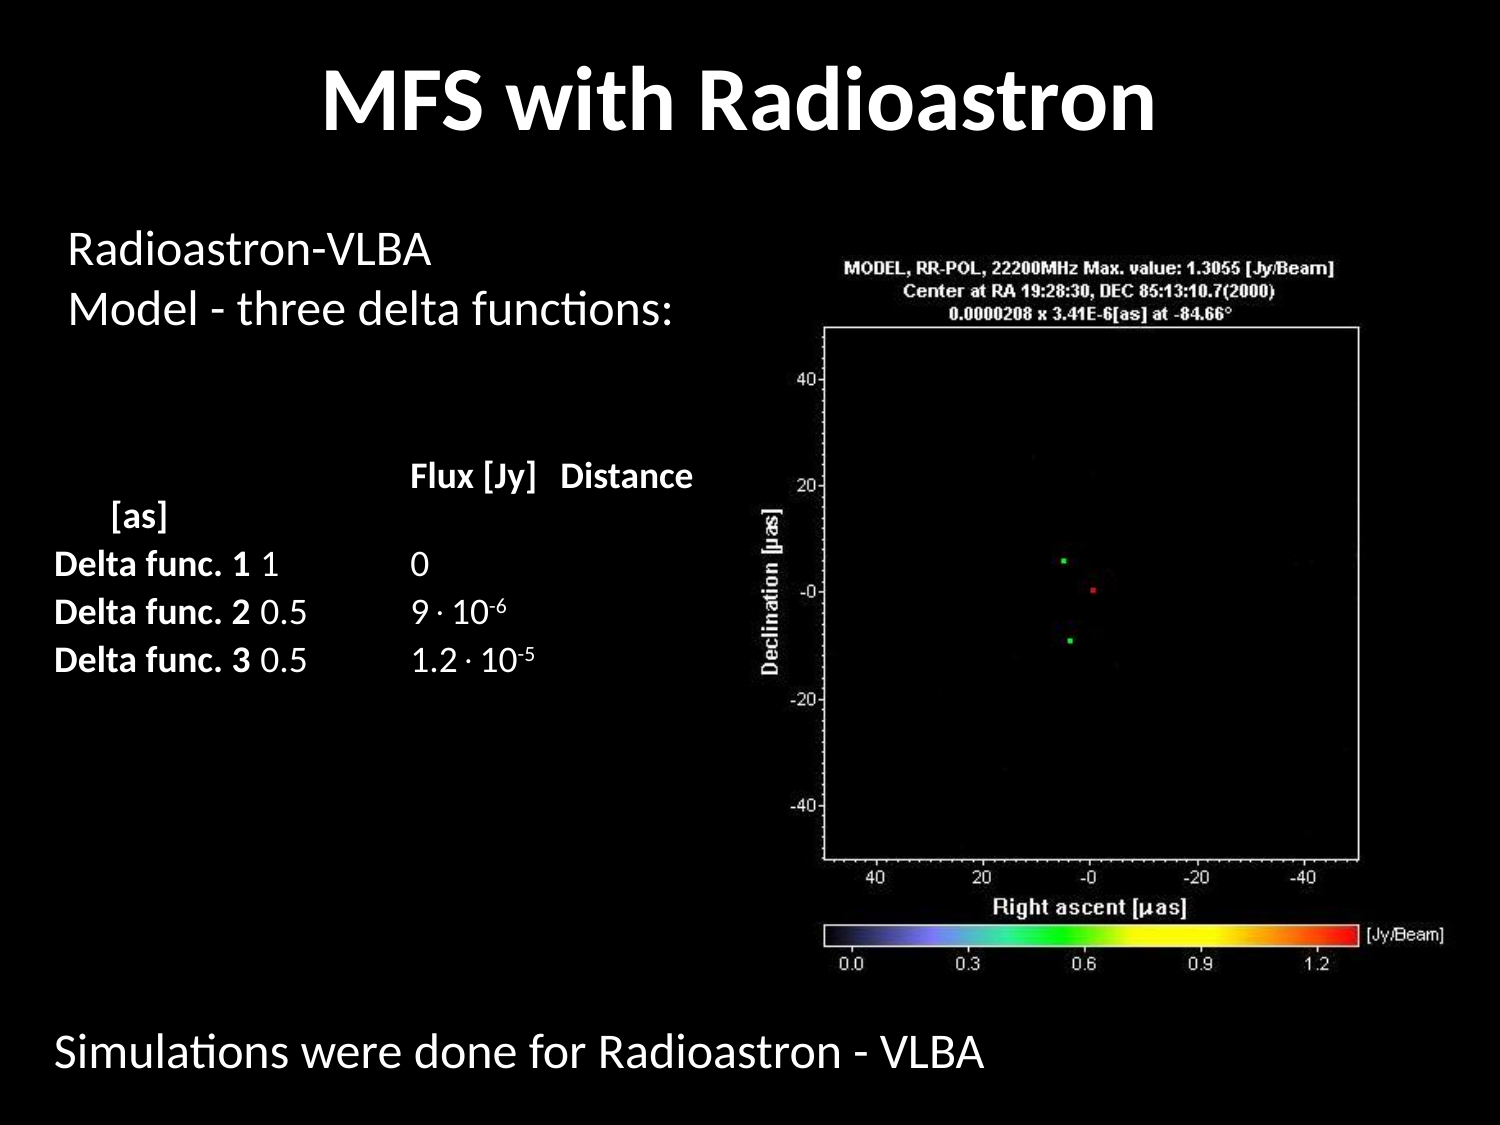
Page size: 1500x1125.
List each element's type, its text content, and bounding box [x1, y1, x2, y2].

text_box Flux [Jy] Distance [as] Delta func. 1 1 0 Delta func. 2 0.5 910-6 Delta func. 3 0.5 1.210-5 [39, 448, 732, 667]
picture [737, 255, 1463, 985]
text_box Simulations were done for Radioastron - VLBA [39, 1011, 1001, 1087]
text_box Radioastron-VLBA Model - three delta functions: [52, 208, 715, 343]
title MFS with Radioastron [0, 0, 1500, 188]
